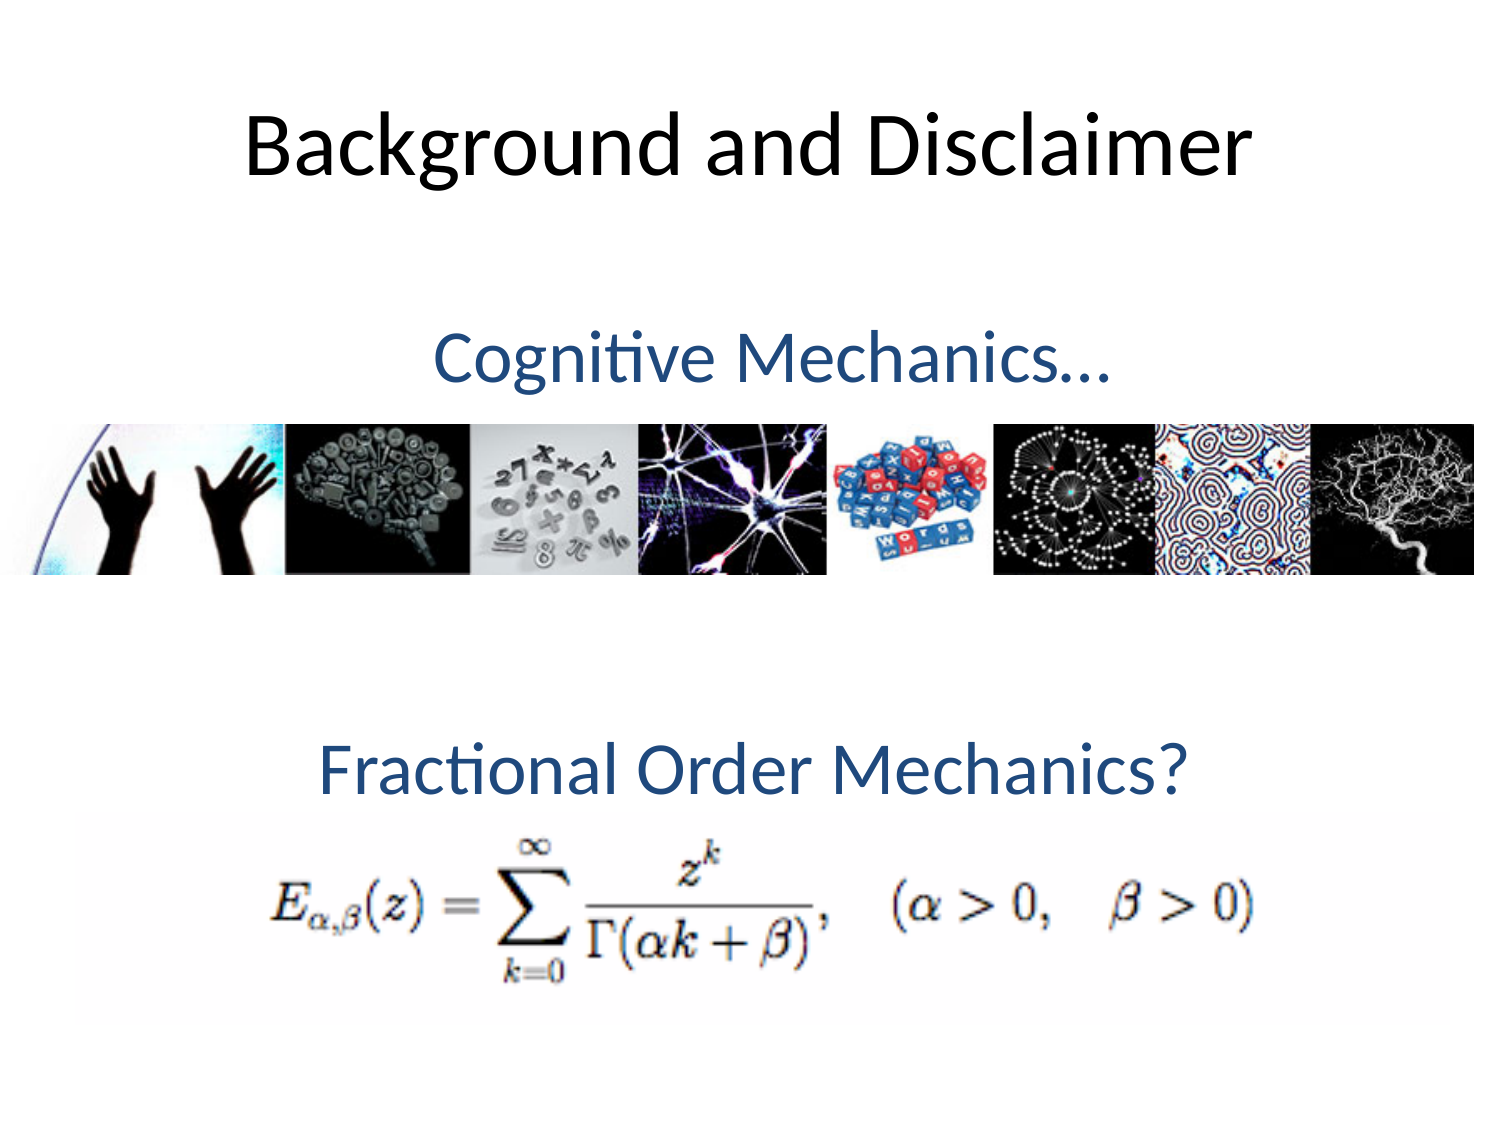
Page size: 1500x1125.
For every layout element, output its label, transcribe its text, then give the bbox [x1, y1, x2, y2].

text_box Fractional Order Mechanics? [304, 712, 1208, 810]
title Background and Disclaimer [75, 45, 1425, 233]
picture [0, 424, 1474, 576]
text_box Cognitive Mechanics… [418, 299, 1128, 405]
picture [74, 812, 1451, 1026]
